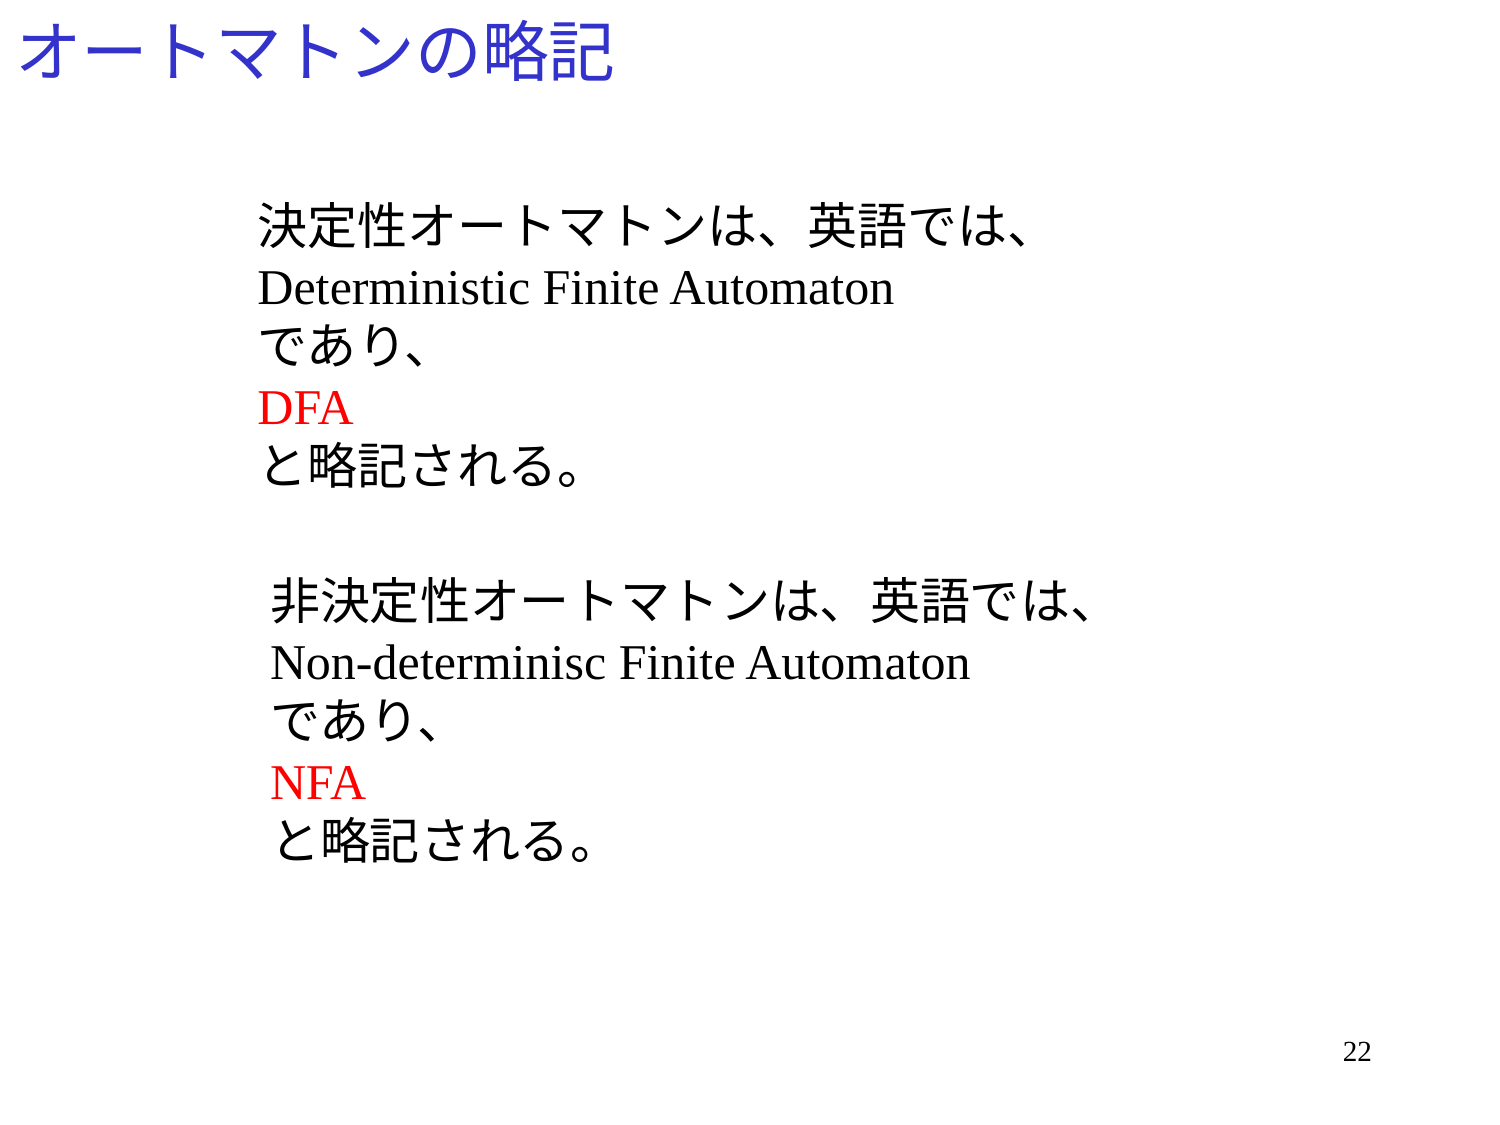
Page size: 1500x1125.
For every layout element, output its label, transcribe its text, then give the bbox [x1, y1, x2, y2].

text_box 決定性オートマトンは、英語では、 Deterministic Finite Automaton であり、 DFA と略記される。 [242, 187, 1073, 503]
title オートマトンの略記 [0, 0, 851, 101]
slide_number 22 [1074, 1024, 1388, 1101]
text_box 非決定性オートマトンは、英語では、 Non-determinisc Finite Automaton であり、 NFA と略記される。 [255, 562, 1135, 878]
